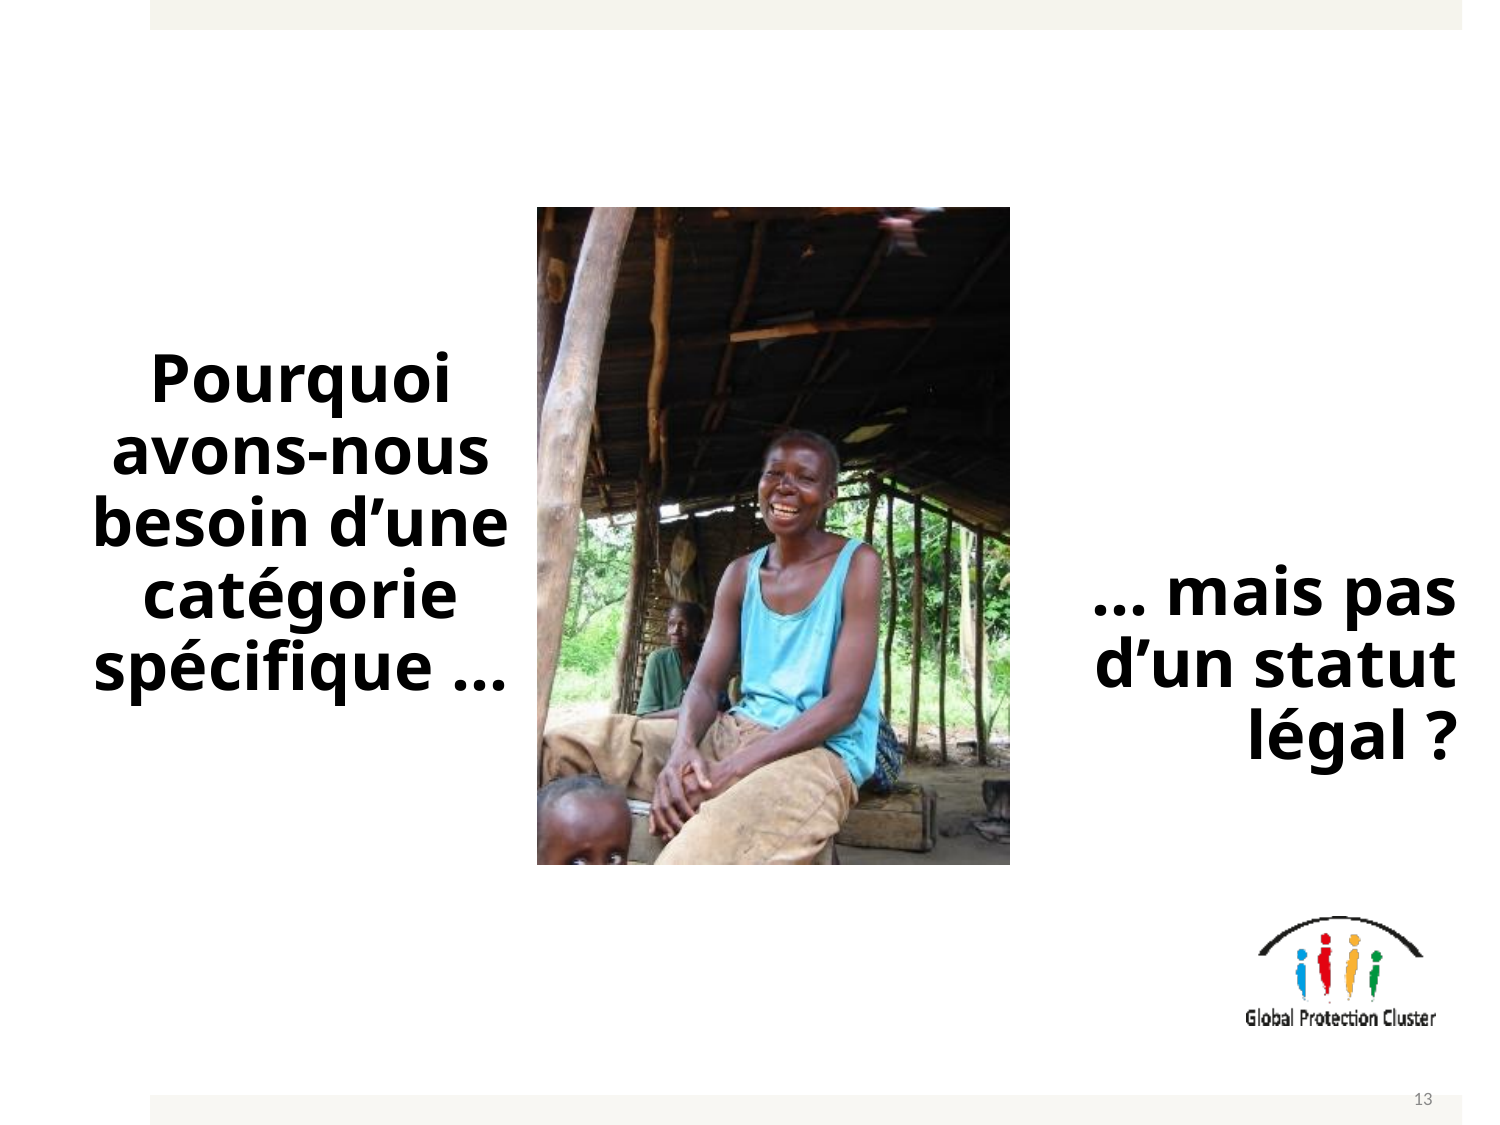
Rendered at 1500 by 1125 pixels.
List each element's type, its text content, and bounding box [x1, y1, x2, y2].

text_box Pourquoi avons-nous besoin d’une catégorie spécifique … [64, 337, 536, 713]
picture [536, 207, 1011, 865]
picture [1246, 916, 1436, 1026]
text_box … mais pas d’un statut légal ? [1033, 550, 1473, 782]
